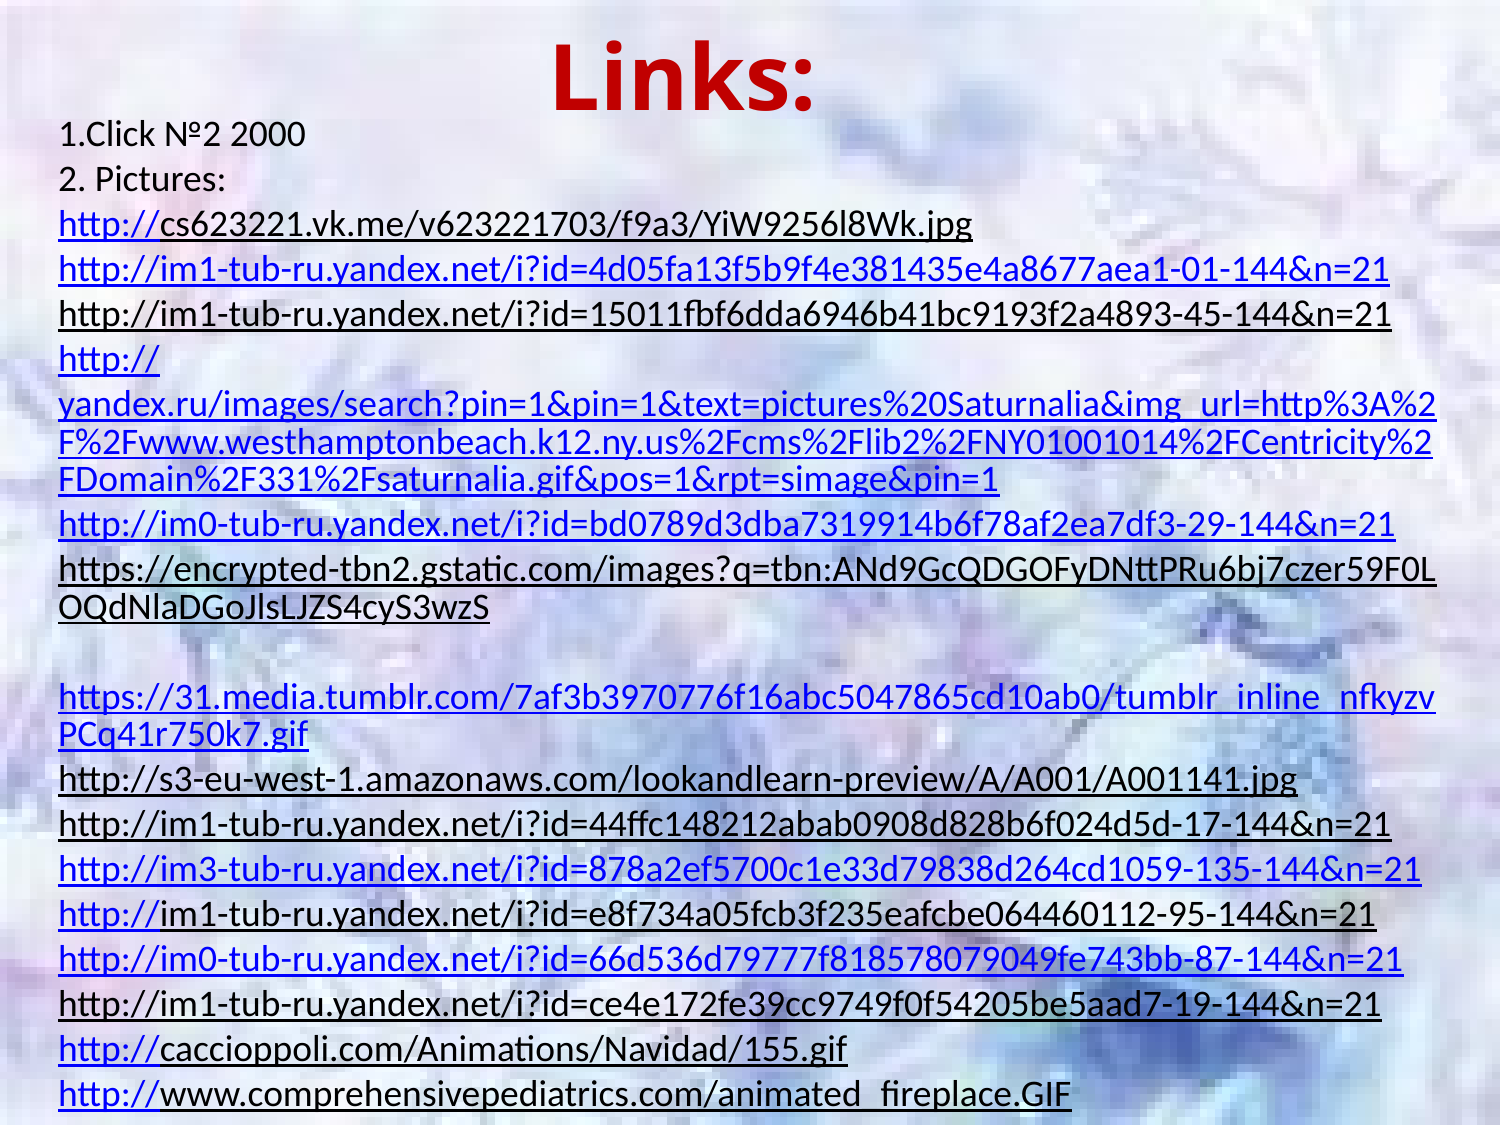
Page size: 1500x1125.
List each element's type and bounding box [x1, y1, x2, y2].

list [0, 0, 1500, 1125]
